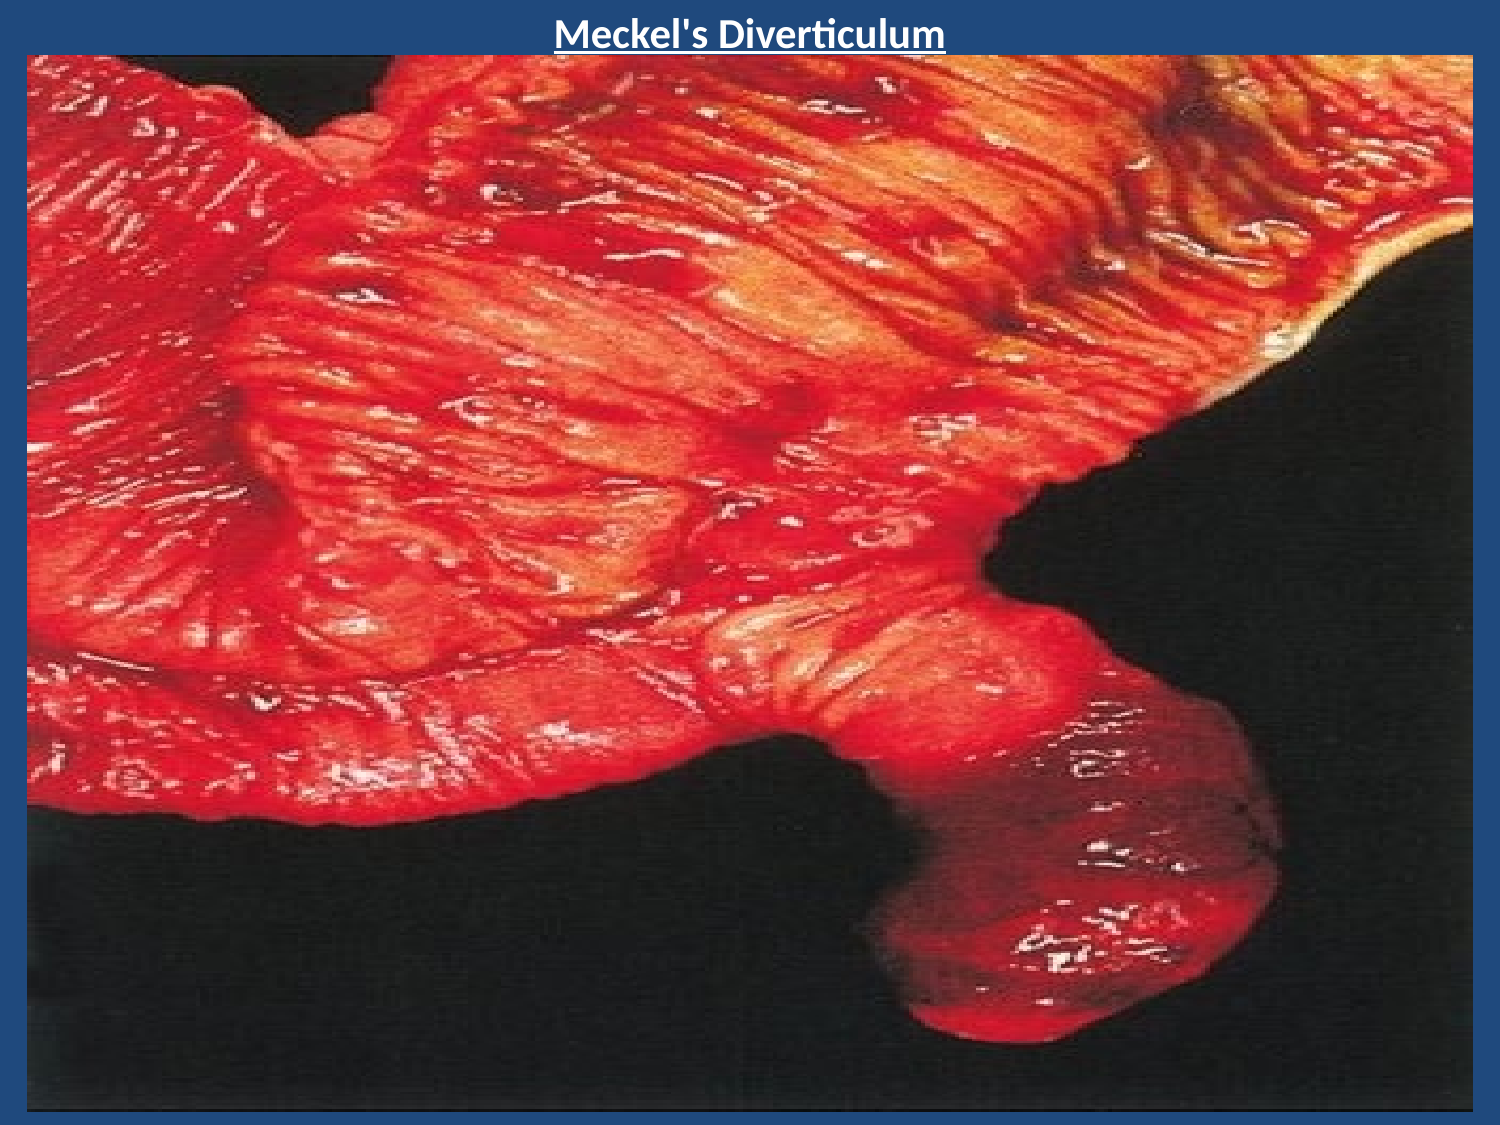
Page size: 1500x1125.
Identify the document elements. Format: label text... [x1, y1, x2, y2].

picture [27, 55, 1473, 1112]
title Meckel's Diverticulum [75, 0, 1425, 55]
